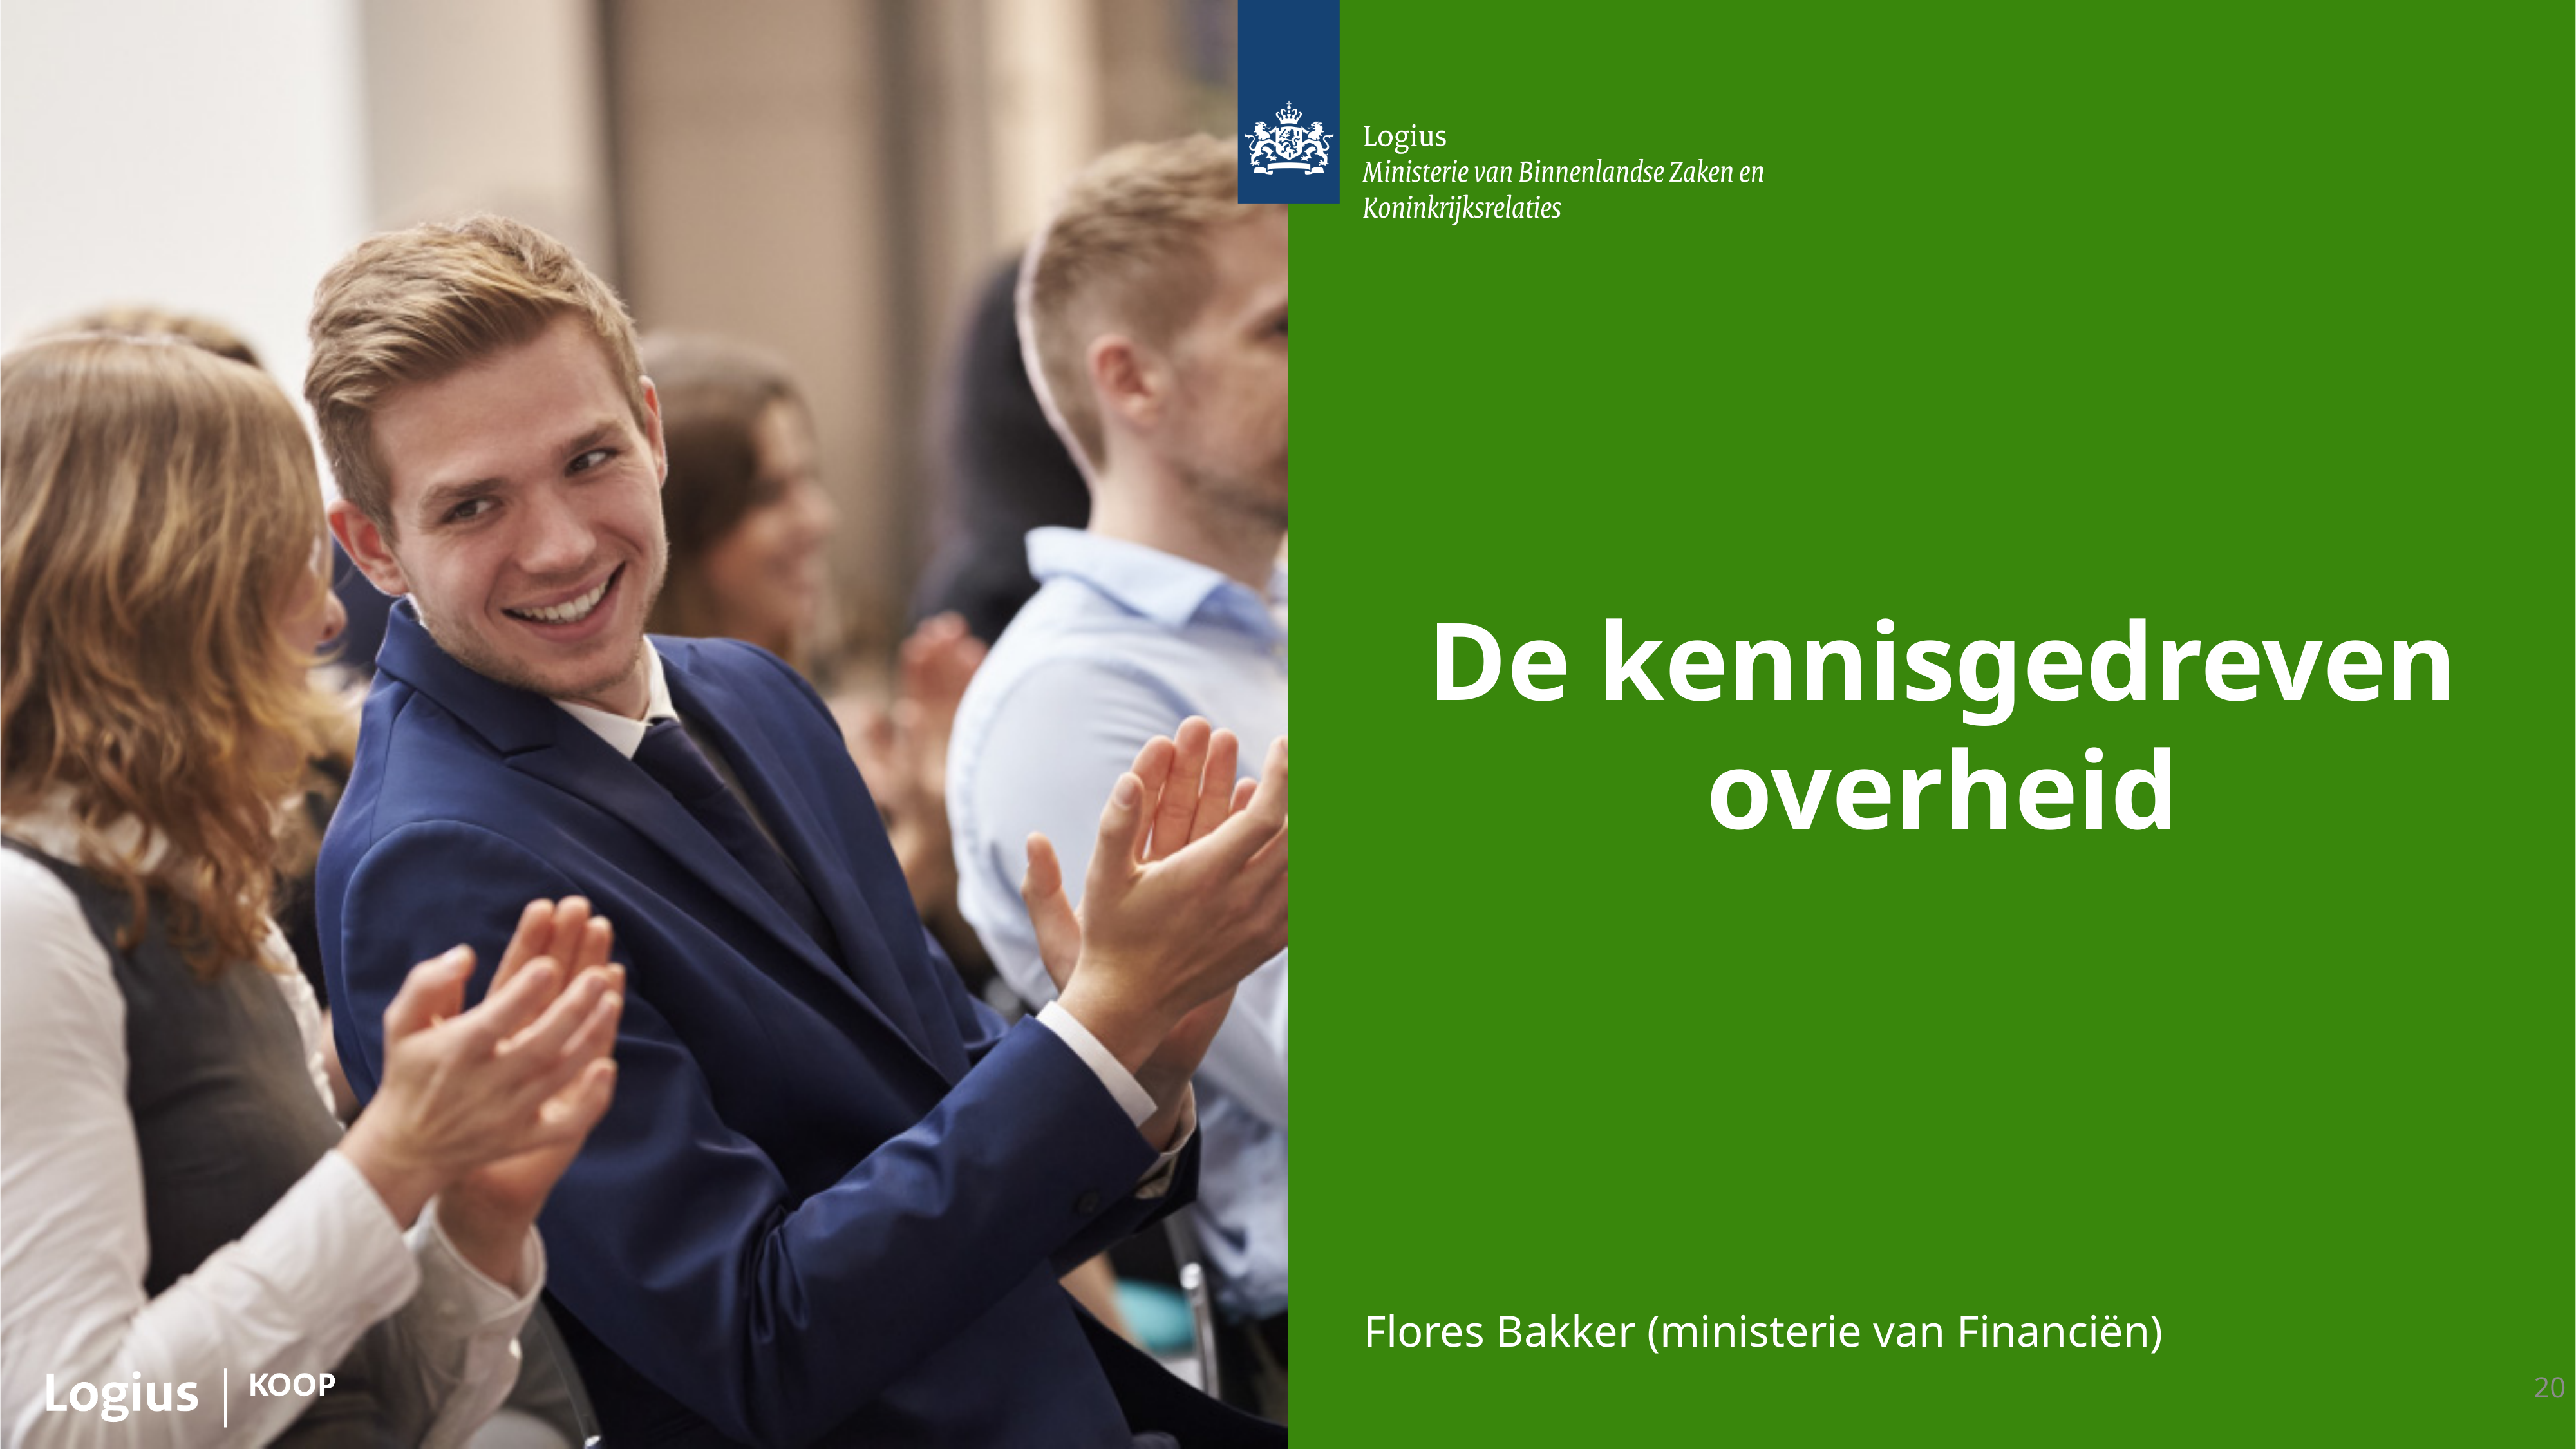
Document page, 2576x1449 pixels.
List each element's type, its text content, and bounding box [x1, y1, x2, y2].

title De kennisgedreven overheid [1354, 269, 2532, 1175]
slide_number 20 [2411, 1350, 2576, 1428]
subtitle Flores Bakker (ministerie van Financiën) [1354, 1211, 2532, 1361]
picture [0, 0, 1877, 1449]
